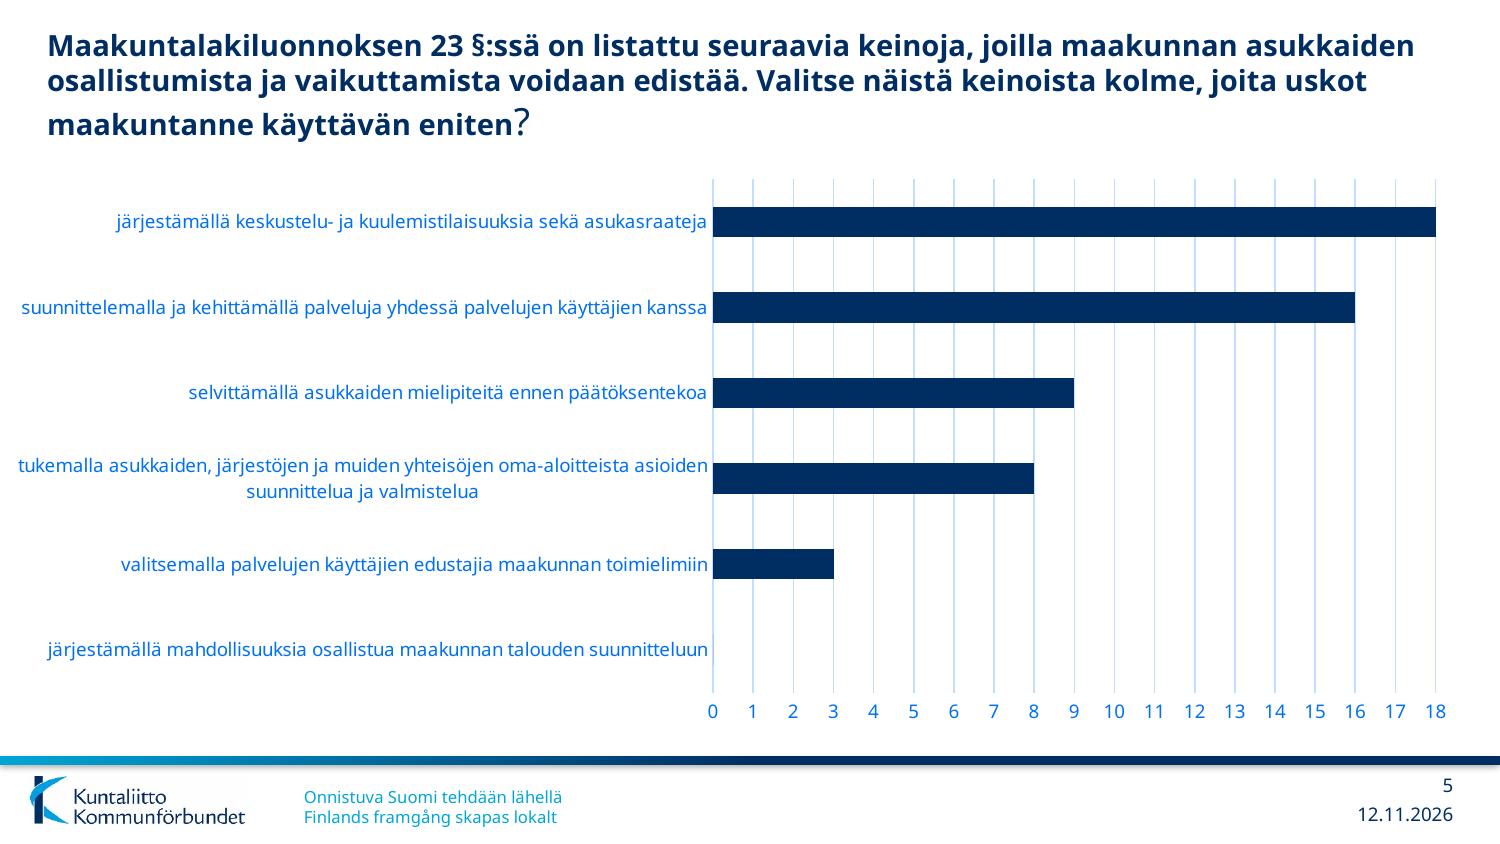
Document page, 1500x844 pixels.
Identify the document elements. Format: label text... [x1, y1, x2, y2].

slide_number 5 [1389, 770, 1454, 803]
chart [0, 0, 1471, 742]
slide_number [1305, 798, 1454, 832]
picture [29, 773, 246, 825]
